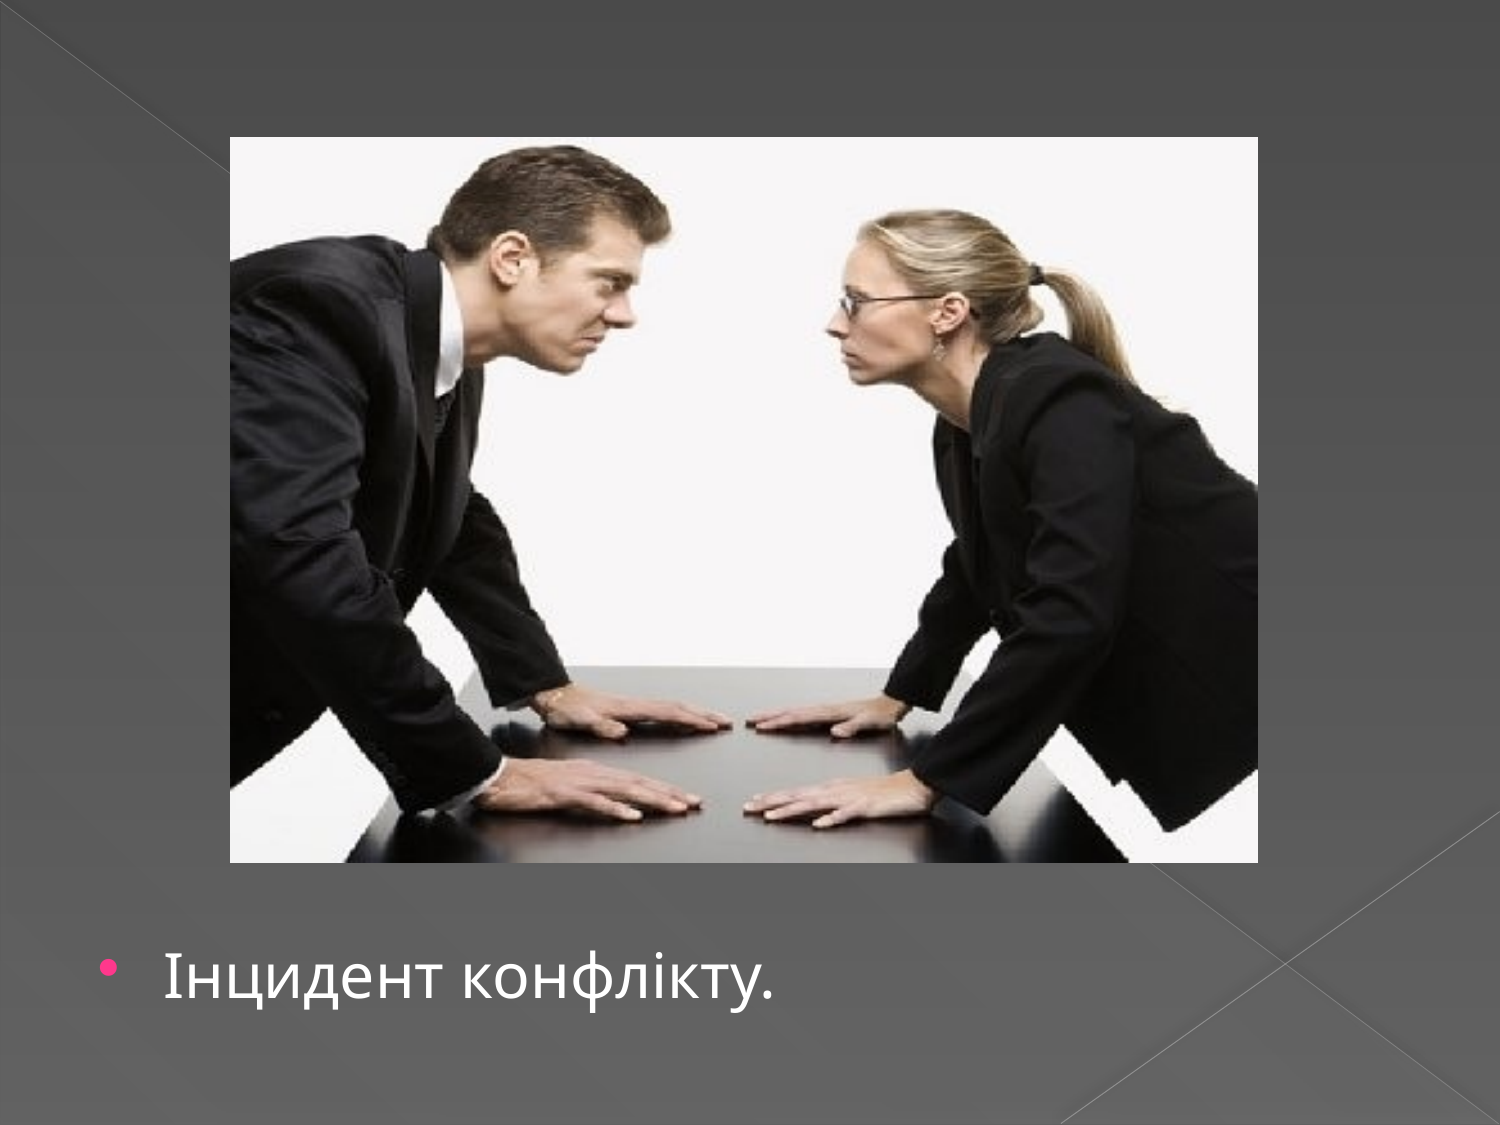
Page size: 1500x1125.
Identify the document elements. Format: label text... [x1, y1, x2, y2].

picture [229, 136, 1259, 864]
list Інцидент конфлікту. [75, 928, 1425, 1059]
